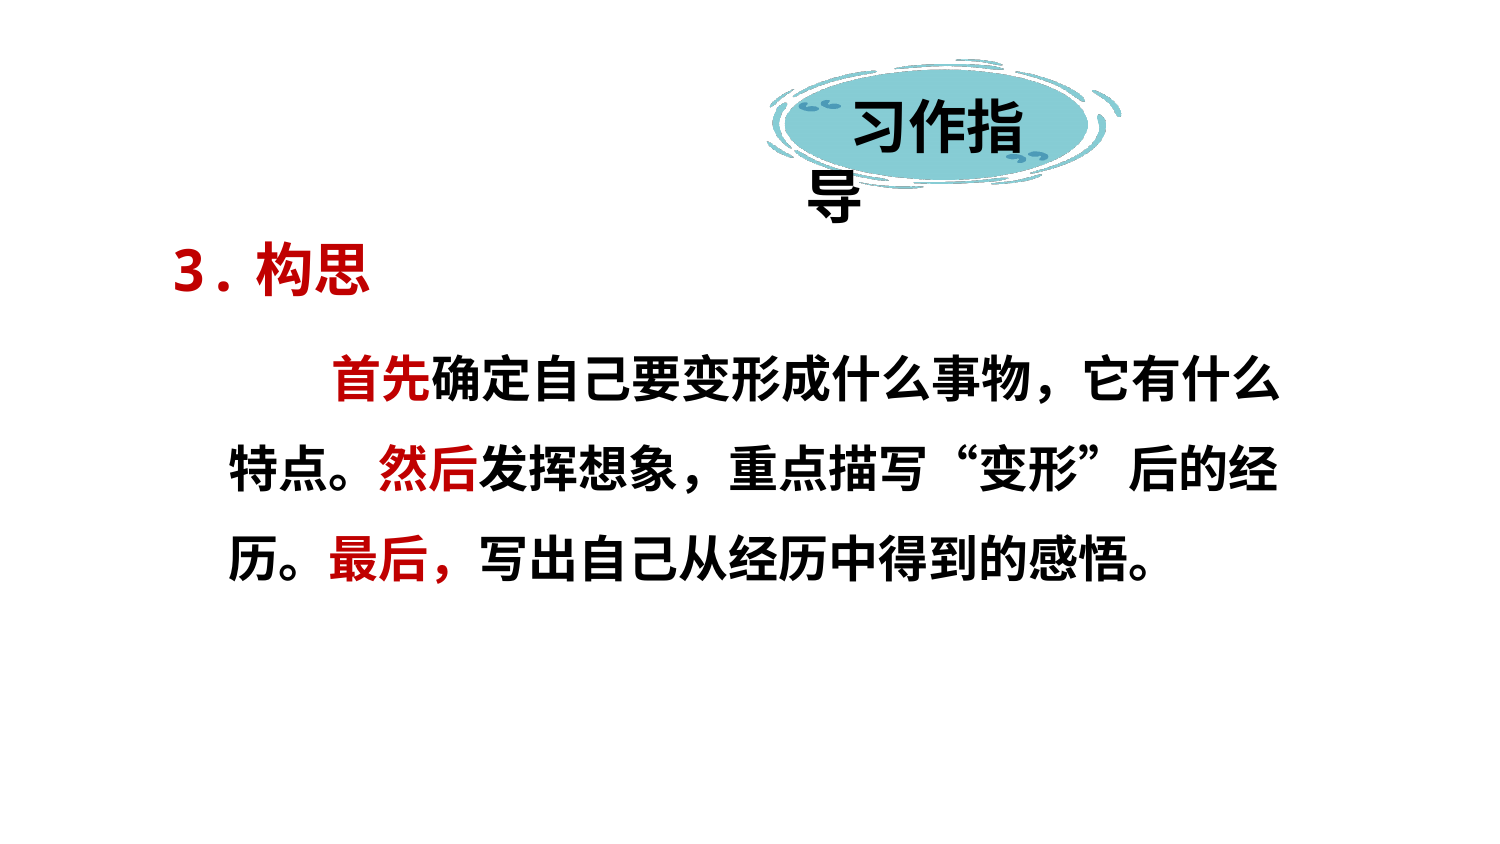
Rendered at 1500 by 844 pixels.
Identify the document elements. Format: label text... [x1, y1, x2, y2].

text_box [720, 46, 1167, 206]
text_box 首先确定自己要变形成什么事物，它有什么特点。然后发挥想象，重点描写“变形”后的经历。最后，写出自己从经历中得到的感悟。 [213, 310, 1342, 596]
text_box 3.构思 [156, 225, 387, 311]
